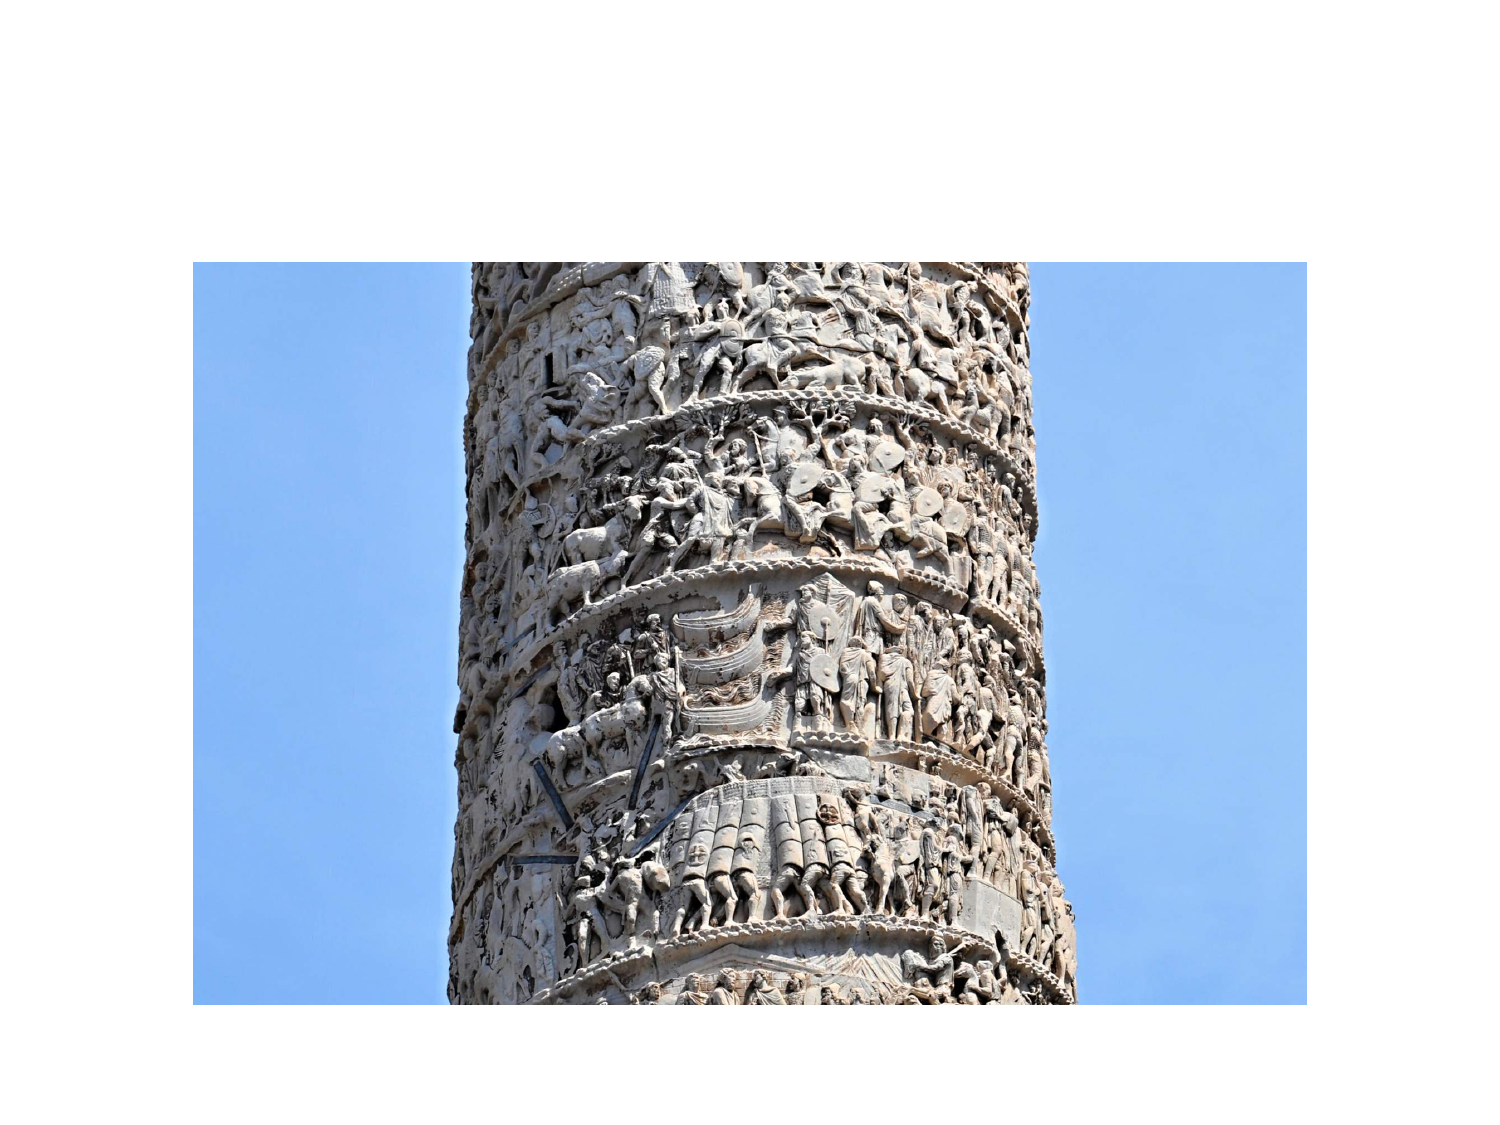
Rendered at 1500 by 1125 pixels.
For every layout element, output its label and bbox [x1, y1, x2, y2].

list [192, 262, 1308, 1006]
